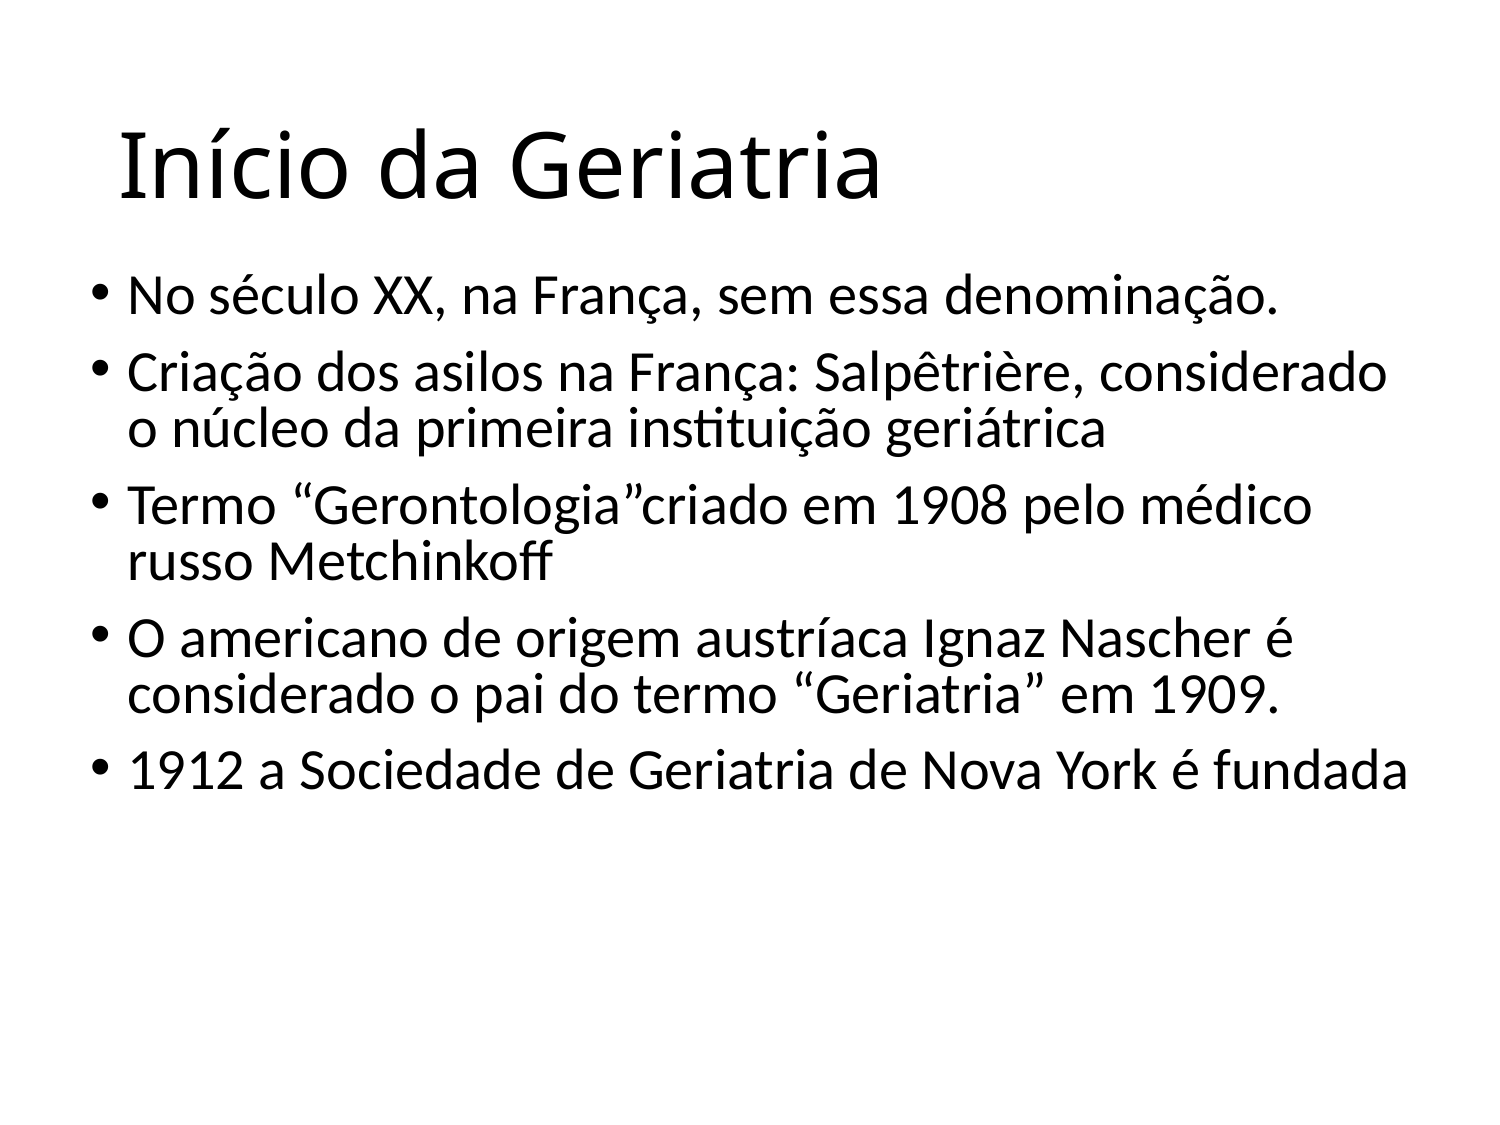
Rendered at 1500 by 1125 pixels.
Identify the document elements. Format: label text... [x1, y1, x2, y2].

list No século XX, na França, sem essa denominação. Criação dos asilos na França: Salpêtrière, considerado o núcleo da primeira instituição geriátrica Termo “Gerontologia”criado em 1908 pelo médico russo Metchinkoff O americano de origem austríaca Ignaz Nascher é considerado o pai do termo “Geriatria” em 1909. 1912 a Sociedade de Geriatria de Nova York é fundada [75, 262, 1425, 1071]
title Início da Geriatria [103, 59, 1397, 262]
